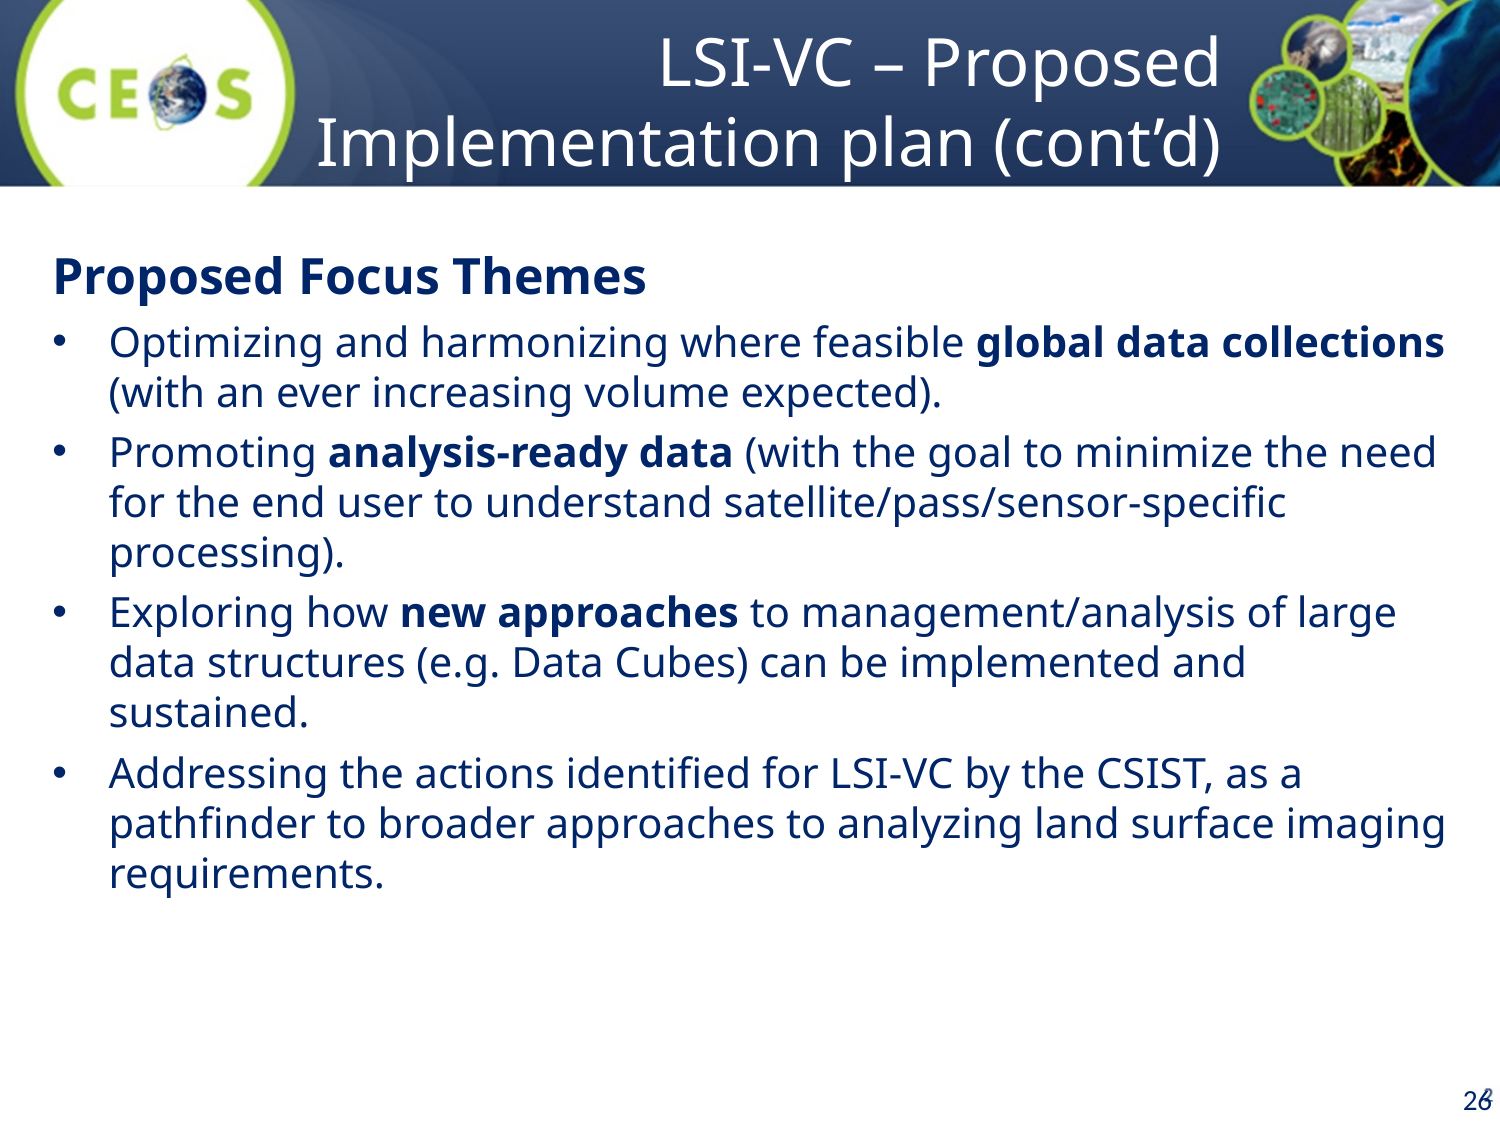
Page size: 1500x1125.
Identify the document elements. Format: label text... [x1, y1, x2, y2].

list Proposed Focus Themes Optimizing and harmonizing where feasible global data collections (with an ever increasing volume expected). Promoting analysis-ready data (with the goal to minimize the need for the end user to understand satellite/pass/sensor-specific processing). Exploring how new approaches to management/analysis of large data structures (e.g. Data Cubes) can be implemented and sustained. Addressing the actions identified for LSI-VC by the CSIST, as a pathfinder to broader approaches to analyzing land surface imaging requirements. [37, 237, 1463, 1075]
slide_number 26 [1186, 1073, 1500, 1125]
picture [0, 0, 1500, 1125]
title LSI-VC – Proposed Implementation plan (cont’d) [300, 12, 1238, 175]
